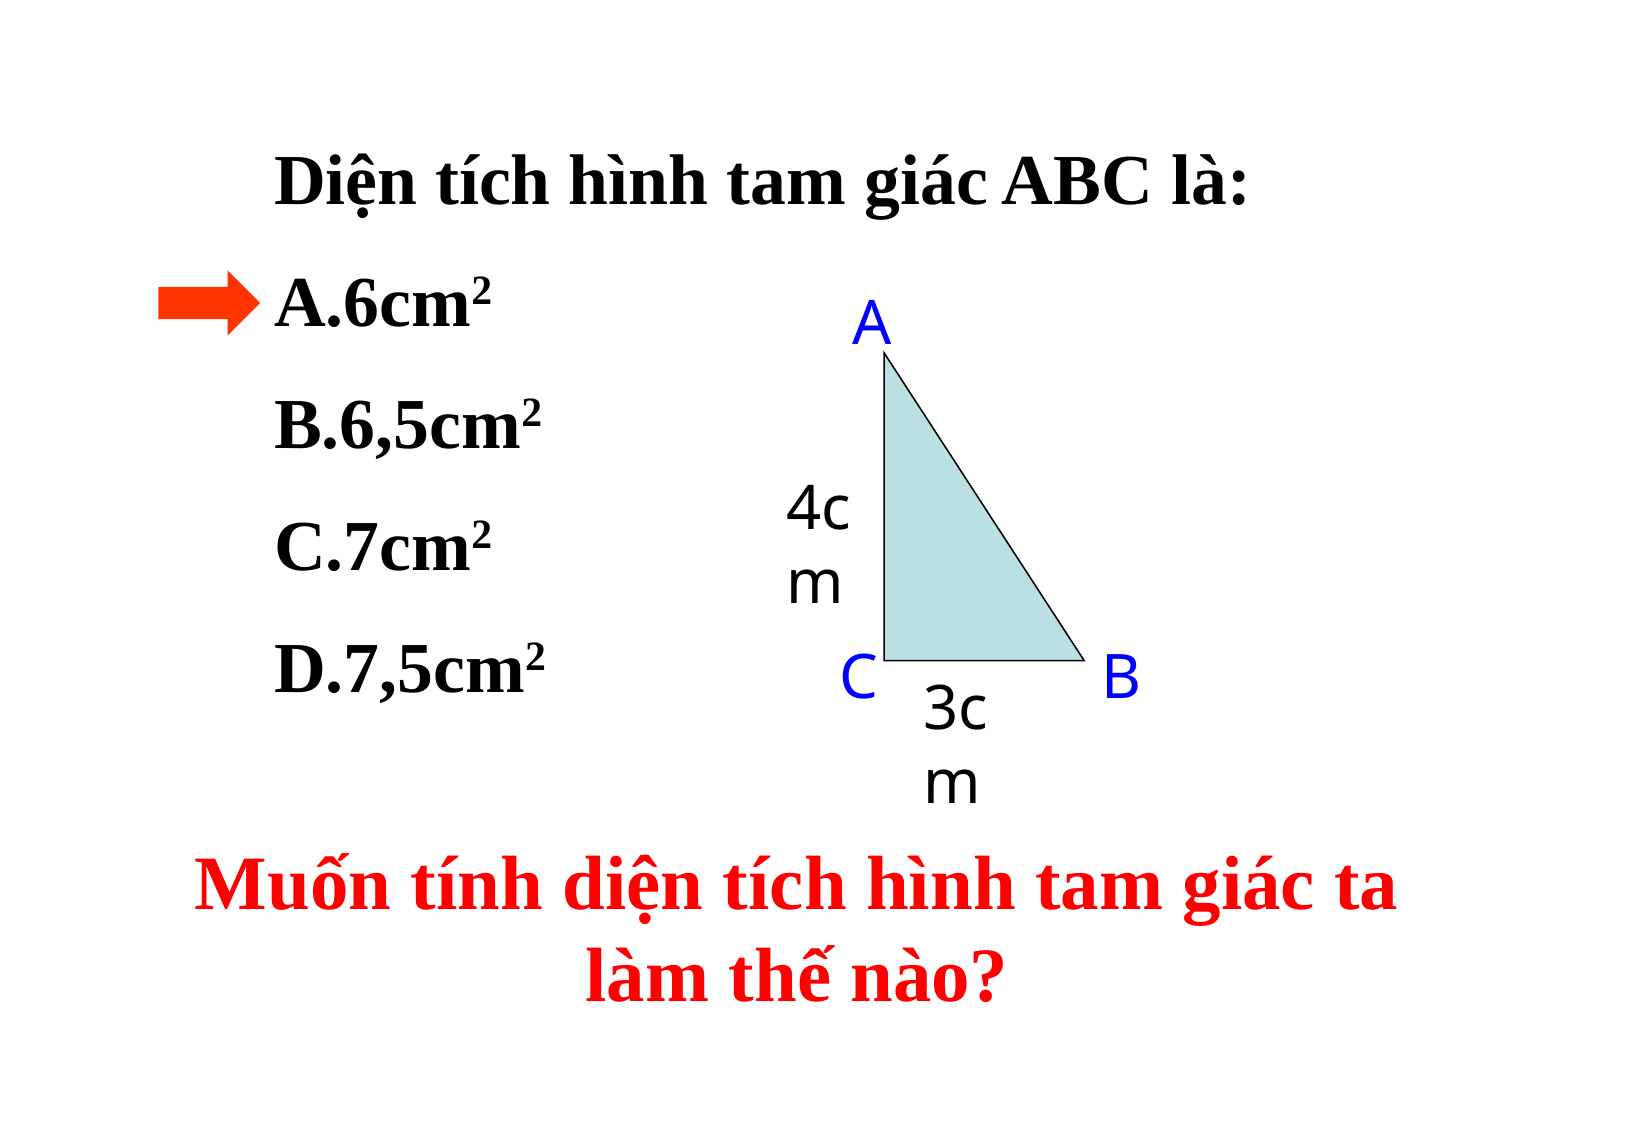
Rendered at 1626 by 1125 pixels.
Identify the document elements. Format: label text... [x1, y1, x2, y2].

text_box C [784, 629, 935, 719]
text_box Muốn tính diện tích hình tam giác ta làm thế nào? [109, 824, 1485, 1025]
text_box Diện tích hình tam giác ABC là: 6cm2 6,5cm2 7cm2 7,5cm2 [259, 124, 1485, 714]
text_box B [1046, 629, 1197, 719]
text_box 3cm [909, 660, 1059, 823]
text_box A [796, 275, 947, 365]
text_box [884, 365, 1064, 660]
text_box 4cm [771, 460, 922, 623]
text_box [159, 272, 260, 334]
